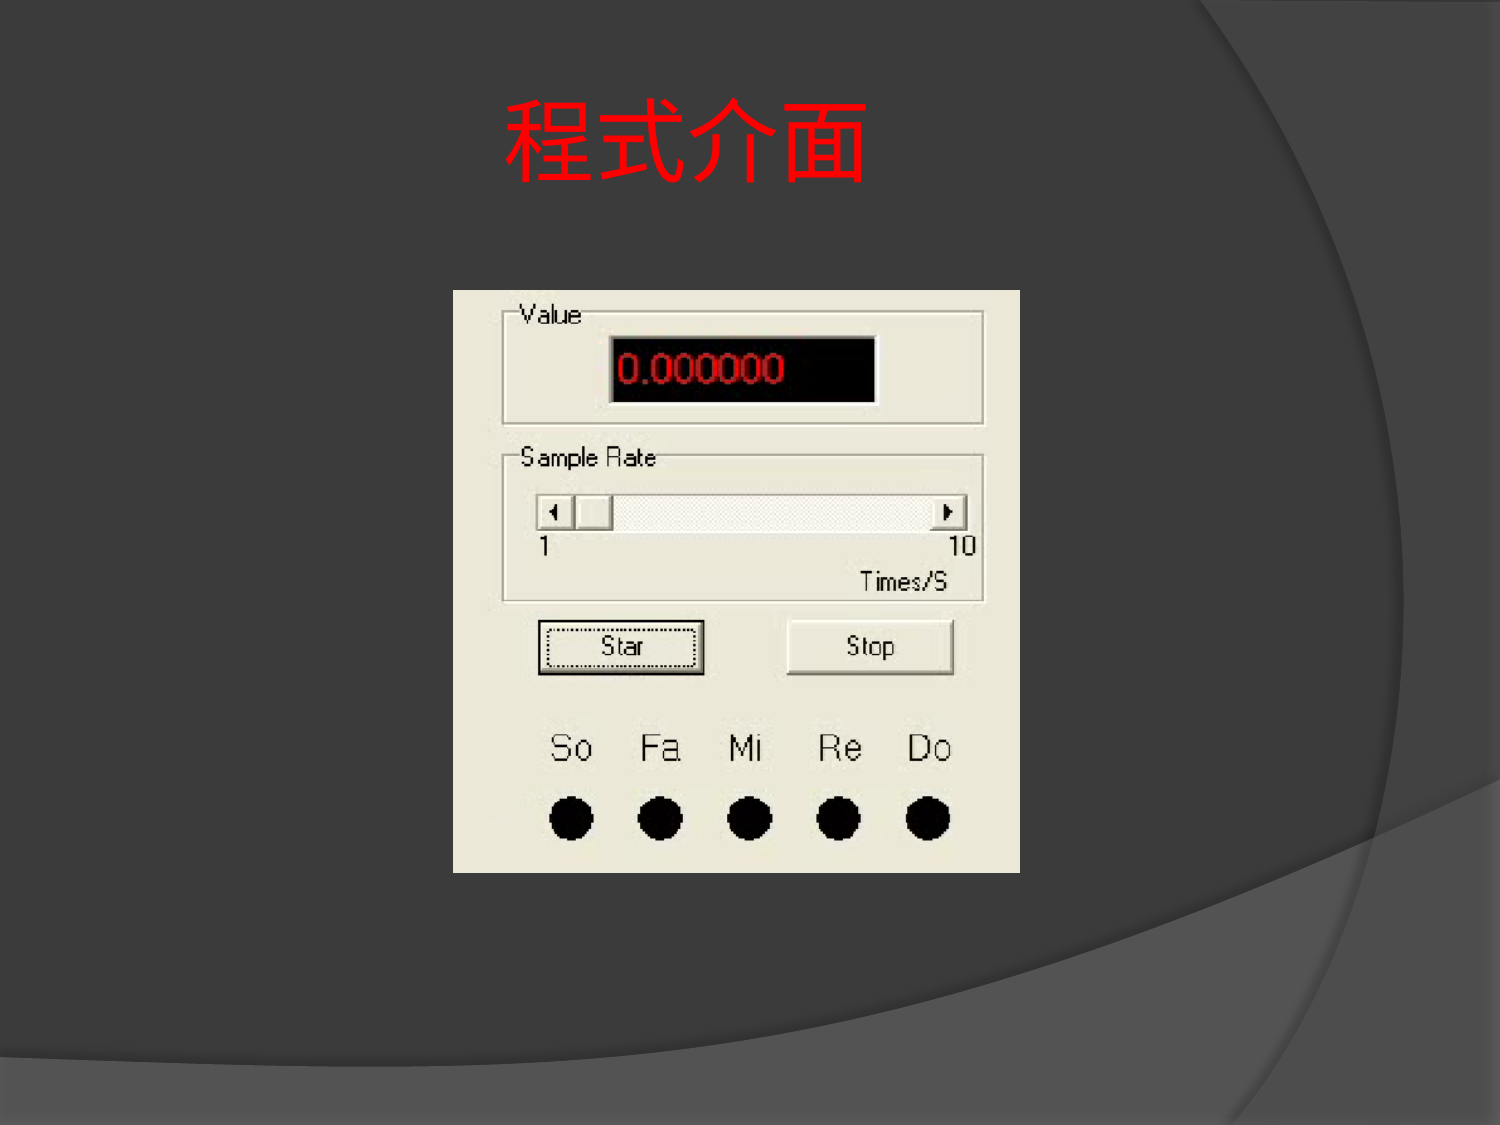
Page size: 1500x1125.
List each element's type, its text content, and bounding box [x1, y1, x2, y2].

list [453, 290, 1020, 873]
title 程式介面 [75, 45, 1300, 233]
